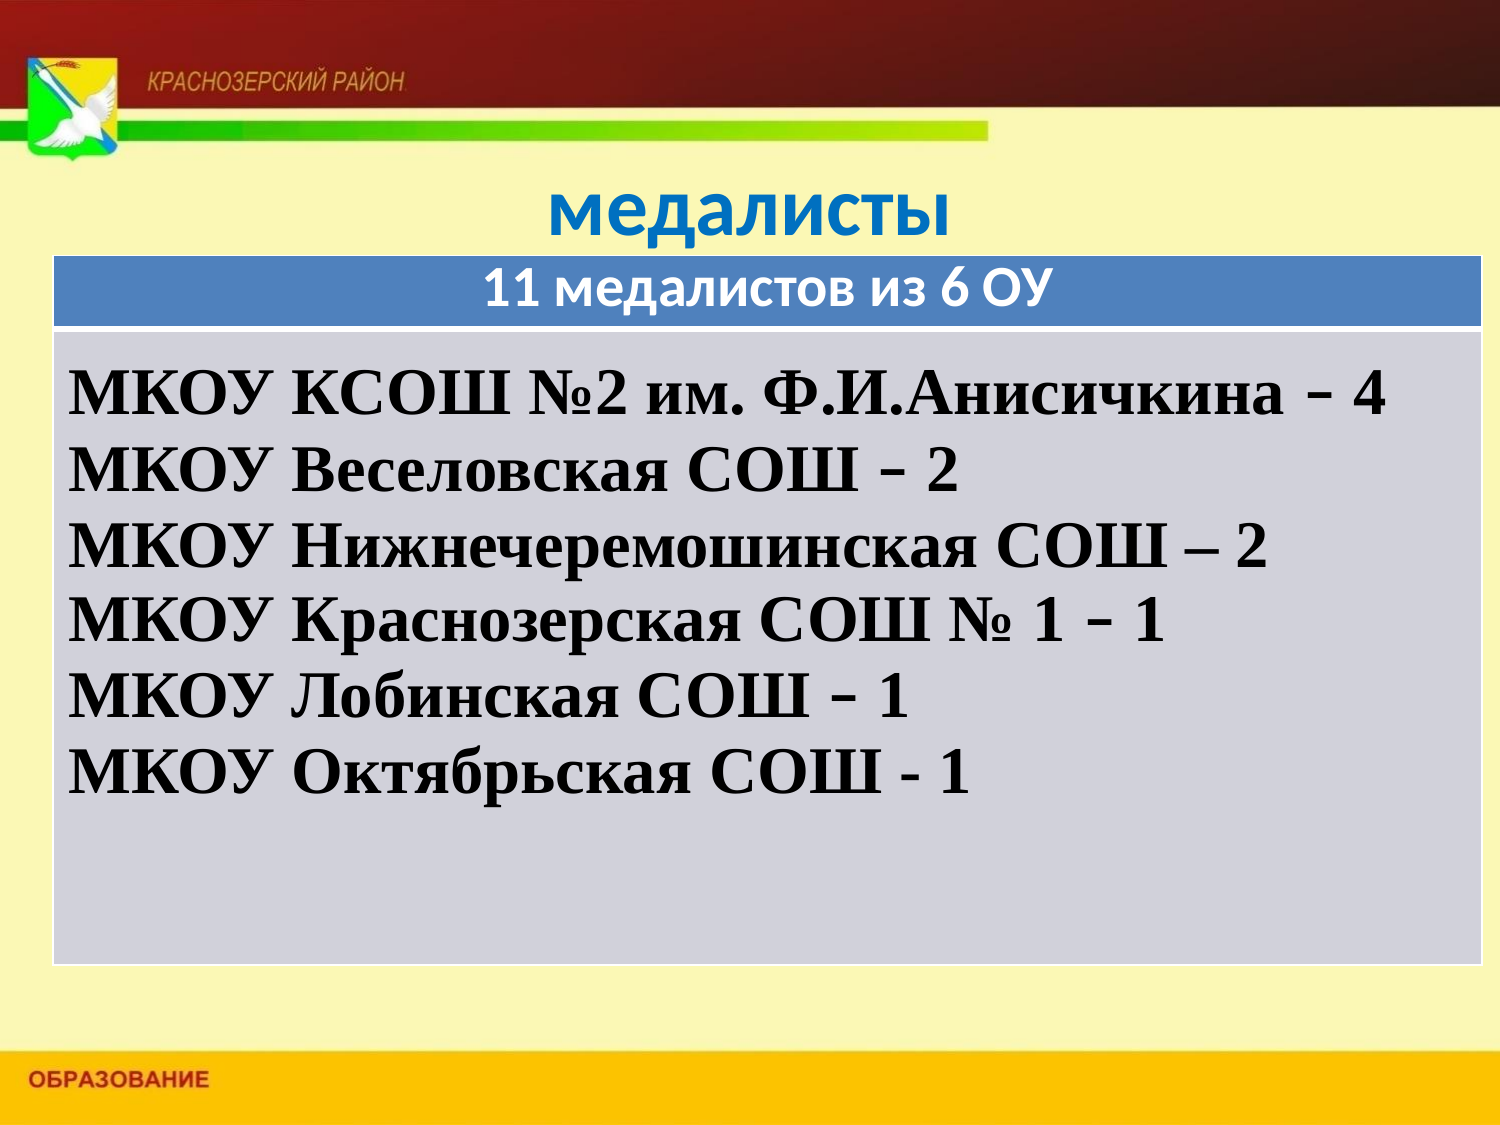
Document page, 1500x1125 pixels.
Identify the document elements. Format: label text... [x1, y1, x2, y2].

title медалисты [74, 148, 1426, 255]
table_header 11 медалистов из 6 ОУ [54, 256, 1481, 326]
table_cell МКОУ КСОШ №2 им. Ф.И.Анисичкина – 4 МКОУ Веселовская СОШ – 2 МКОУ Нижнечеремошинская СОШ – 2 МКОУ Краснозерская СОШ № 1 – 1 МКОУ Лобинская СОШ – 1 МКОУ Октябрьская СОШ - 1 [54, 332, 1481, 964]
picture [0, 0, 1500, 1125]
